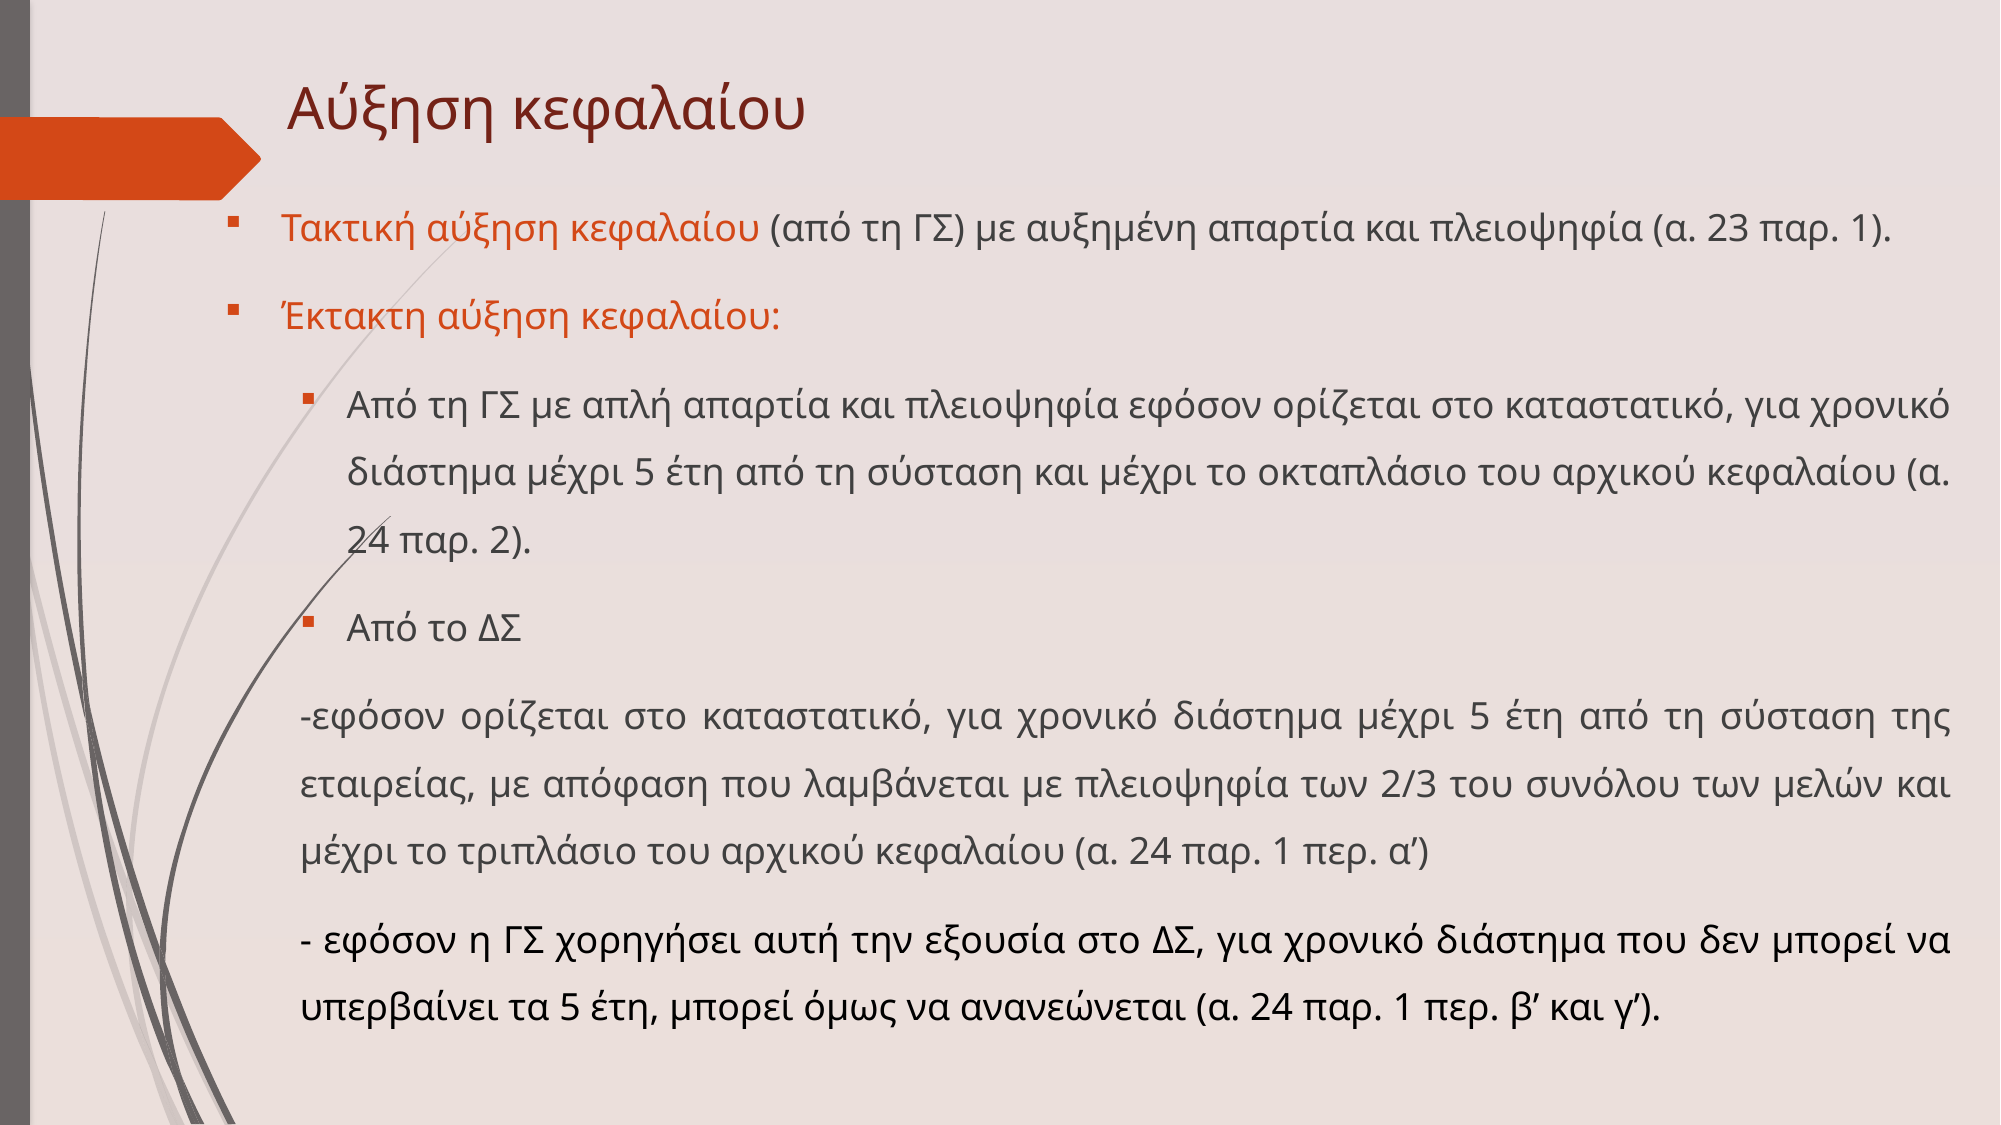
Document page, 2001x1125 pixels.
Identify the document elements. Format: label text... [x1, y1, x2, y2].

title Αύξηση κεφαλαίου [272, 63, 1822, 174]
list Τακτική αύξηση κεφαλαίου (από τη ΓΣ) με αυξημένη απαρτία και πλειοψηφία (α. 23 παρ. 1). Έκτακτη αύξηση κεφαλαίου: Από τη ΓΣ με απλή απαρτία και πλειοψηφία εφόσον ορίζεται στο καταστατικό, για χρονικό διάστημα μέχρι 5 έτη από τη σύσταση και μέχρι το οκταπλάσιο του αρχικού κεφαλαίου (α. 24 παρ. 2). Από το ΔΣ -εφόσον ορίζεται στο καταστατικό, για χρονικό διάστημα μέχρι 5 έτη από τη σύσταση της εταιρείας, με απόφαση που λαμβάνεται με πλειοψηφία των 2/3 του συνόλου των μελών και μέχρι το τριπλάσιο του αρχικού κεφαλαίου (α. 24 παρ. 1 περ. α’) - εφόσον η ΓΣ χορηγήσει αυτή την εξουσία στο ΔΣ, για χρονικό διάστημα που δεν μπορεί να υπερβαίνει τα 5 έτη, μπορεί όμως να ανανεώνεται (α. 24 παρ. 1 περ. β’ και γ’). [209, 174, 1968, 1099]
